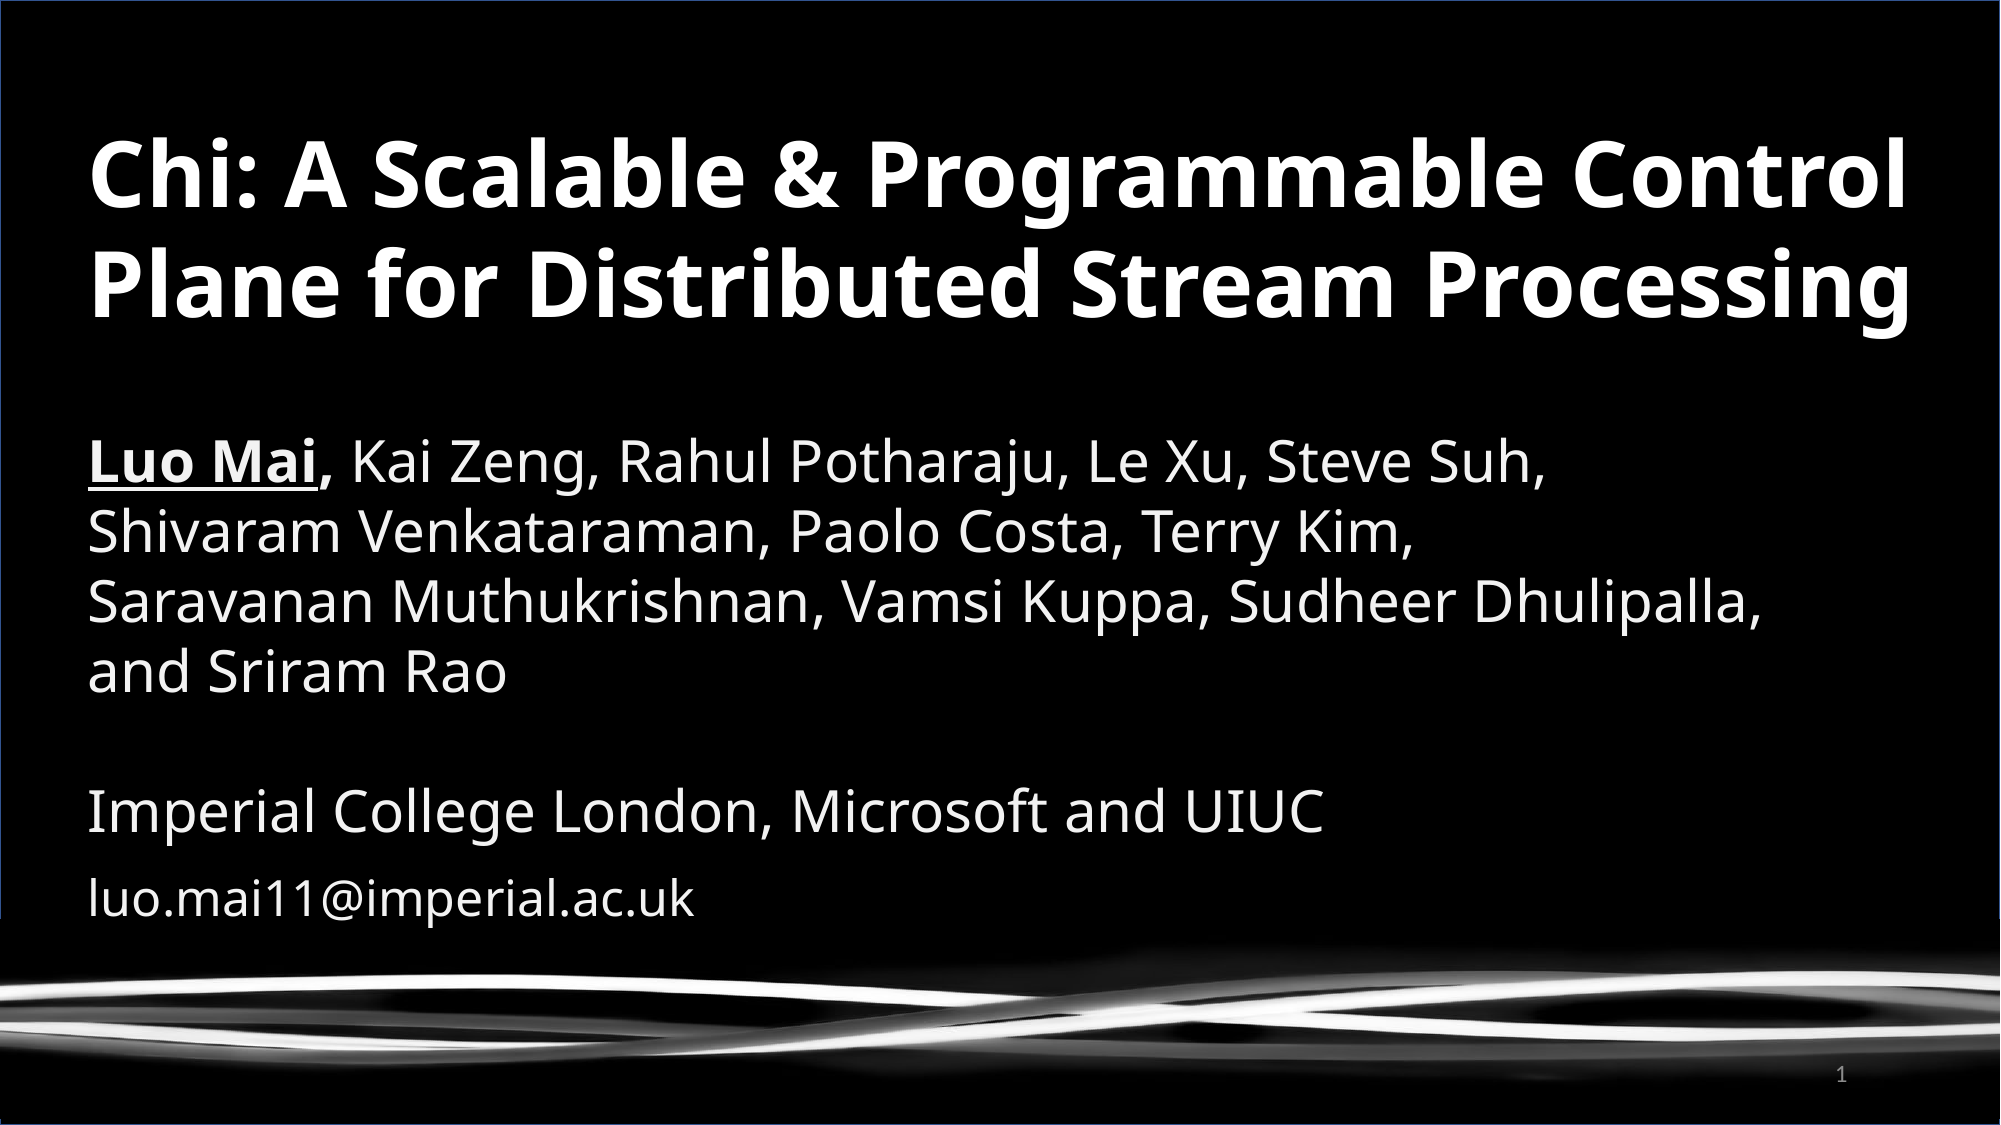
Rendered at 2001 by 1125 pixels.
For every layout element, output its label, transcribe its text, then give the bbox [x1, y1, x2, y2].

text_box [0, 1119, 2000, 1125]
text_box Luo Mai, Kai Zeng, Rahul Potharaju, Le Xu, Steve Suh, Shivaram Venkataraman, Paolo Costa, Terry Kim, Saravanan Muthukrishnan, Vamsi Kuppa, Sudheer Dhulipalla, and Sriram Rao Imperial College London, Microsoft and UIUC luo.mai11@imperial.ac.uk [72, 416, 1881, 723]
text_box [0, 0, 2000, 919]
text_box Chi: A Scalable & Programmable Control Plane for Distributed Stream Processing [72, 108, 1965, 343]
picture [0, 919, 2000, 1119]
